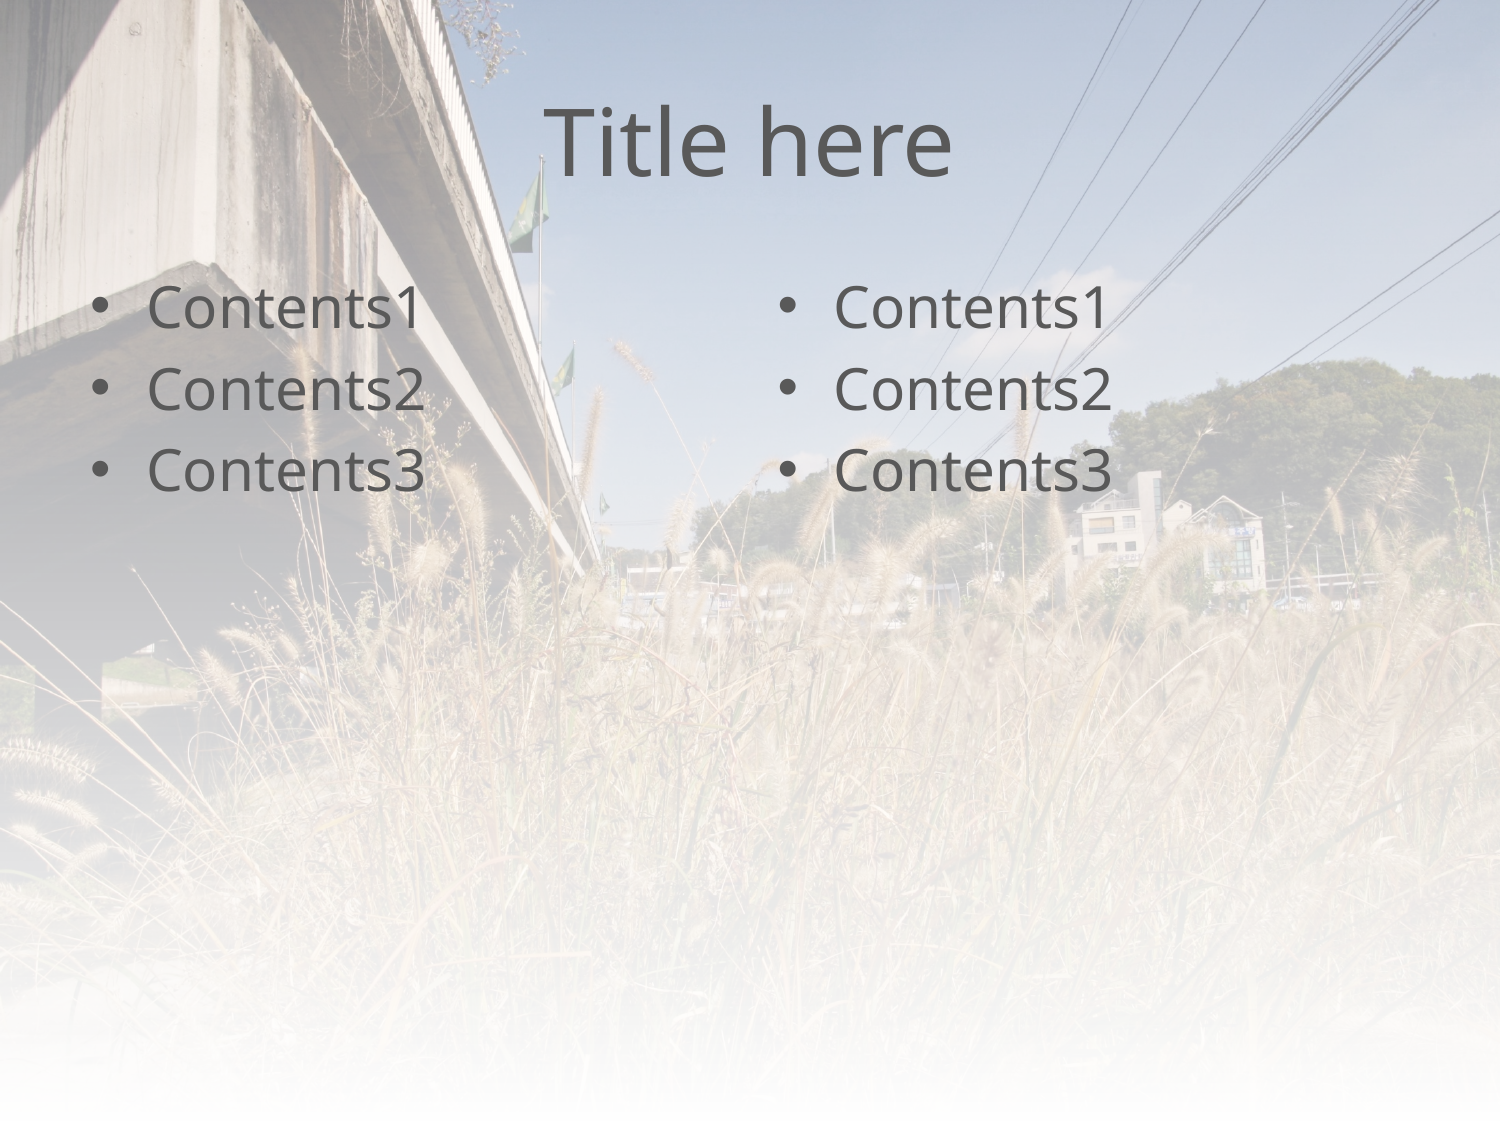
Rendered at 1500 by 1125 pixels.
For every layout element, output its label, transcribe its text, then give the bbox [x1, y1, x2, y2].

title Title here [75, 45, 1425, 233]
list Contents1 Contents2 Contents3 [762, 262, 1425, 1005]
text_box [0, 0, 1500, 1125]
list Contents1 Contents2 Contents3 [75, 262, 738, 1005]
